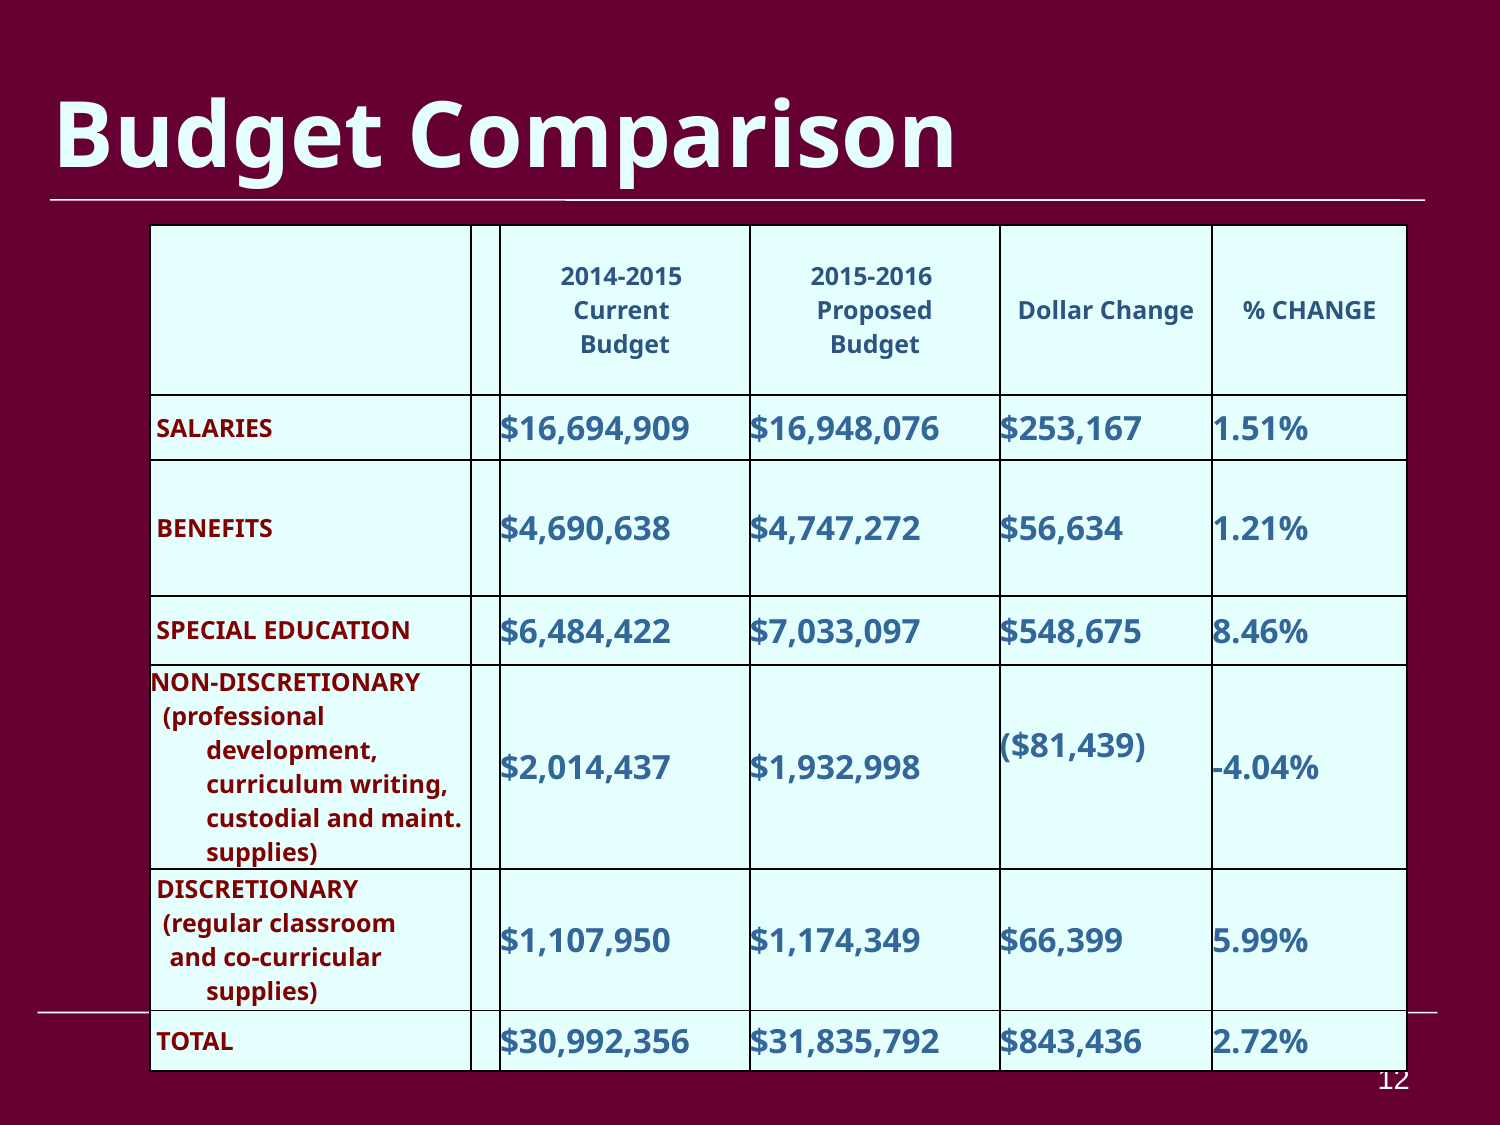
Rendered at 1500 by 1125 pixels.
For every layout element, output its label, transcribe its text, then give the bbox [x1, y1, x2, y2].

table_cell [472, 396, 499, 459]
table_cell $4,747,272 [751, 461, 999, 595]
table_header % CHANGE [1213, 226, 1406, 394]
table_header 2015-2016 Proposed Budget [751, 226, 999, 394]
table_cell $56,634 [1001, 461, 1211, 595]
table_cell 8.46% [1213, 597, 1406, 664]
table_cell 1.21% [1213, 461, 1406, 595]
table_cell BENEFITS [151, 461, 470, 595]
table_cell $16,694,909 [501, 396, 749, 459]
table_cell $1,107,950 [501, 870, 749, 1010]
table_cell $4,690,638 [501, 461, 749, 595]
table_cell $6,484,422 [501, 597, 749, 664]
table_header Dollar Change [1001, 226, 1211, 394]
table_header [151, 226, 470, 394]
table_cell 5.99% [1213, 870, 1406, 1010]
table_cell $7,033,097 [751, 597, 999, 664]
table_cell ($81,439) [1001, 666, 1211, 868]
table_cell NON-DISCRETIONARY (professional development, curriculum writing, custodial and maint. supplies) [151, 666, 470, 868]
table_cell $31,835,792 [751, 1011, 999, 1070]
table_cell 2.72% [1213, 1011, 1406, 1070]
table_cell $66,399 [1001, 870, 1211, 1010]
table_cell DISCRETIONARY (regular classroom and co-curricular supplies) [151, 870, 470, 1010]
table_cell -4.04% [1213, 666, 1406, 868]
table_cell $548,675 [1001, 597, 1211, 664]
table_cell [472, 461, 499, 595]
table_cell $30,992,356 [501, 1011, 749, 1070]
table_cell [472, 597, 499, 664]
table_cell SALARIES [151, 396, 470, 459]
slide_number 12 [1074, 1024, 1426, 1103]
table_cell [472, 666, 499, 868]
table_cell $16,948,076 [751, 396, 999, 459]
table_cell [472, 1011, 499, 1070]
table_cell 1.51% [1213, 396, 1406, 459]
table_cell $2,014,437 [501, 666, 749, 868]
table_cell $253,167 [1001, 396, 1211, 459]
table_header 2014-2015 Current Budget [501, 226, 749, 394]
table_cell $1,932,998 [751, 666, 999, 868]
table_header [472, 226, 499, 394]
table_cell SPECIAL EDUCATION [151, 597, 470, 664]
title Budget Comparison [37, 37, 1388, 226]
table_cell $1,174,349 [751, 870, 999, 1010]
table_cell TOTAL [151, 1011, 470, 1070]
table_cell [472, 870, 499, 1010]
table_cell $843,436 [1001, 1011, 1211, 1070]
